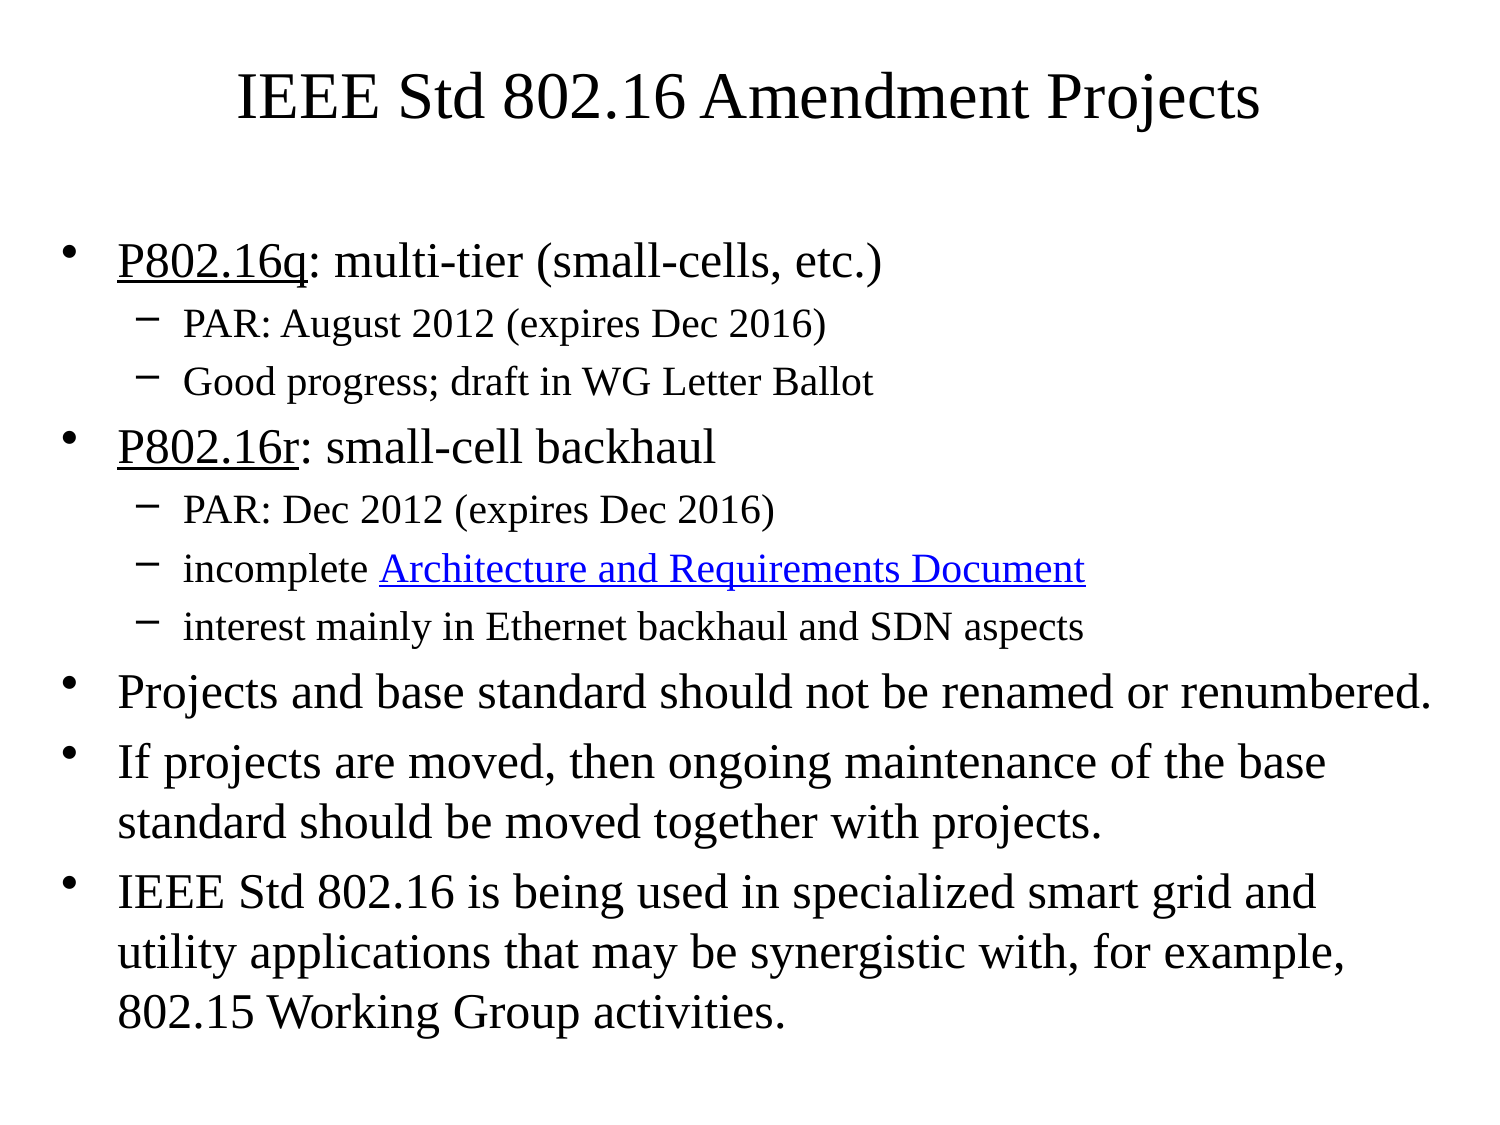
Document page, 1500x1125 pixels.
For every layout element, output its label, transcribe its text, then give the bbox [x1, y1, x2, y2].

title IEEE Std 802.16 Amendment Projects [75, 45, 1425, 220]
list P802.16q: multi-tier (small-cells, etc.) PAR: August 2012 (expires Dec 2016) Good progress; draft in WG Letter Ballot P802.16r: small-cell backhaul PAR: Dec 2012 (expires Dec 2016) incomplete Architecture and Requirements Document interest mainly in Ethernet backhaul and SDN aspects Projects and base standard should not be renamed or renumbered. If projects are moved, then ongoing maintenance of the base standard should be moved together with projects. IEEE Std 802.16 is being used in specialized smart grid and utility applications that may be synergistic with, for example, 802.15 Working Group activities. [47, 220, 1453, 1088]
